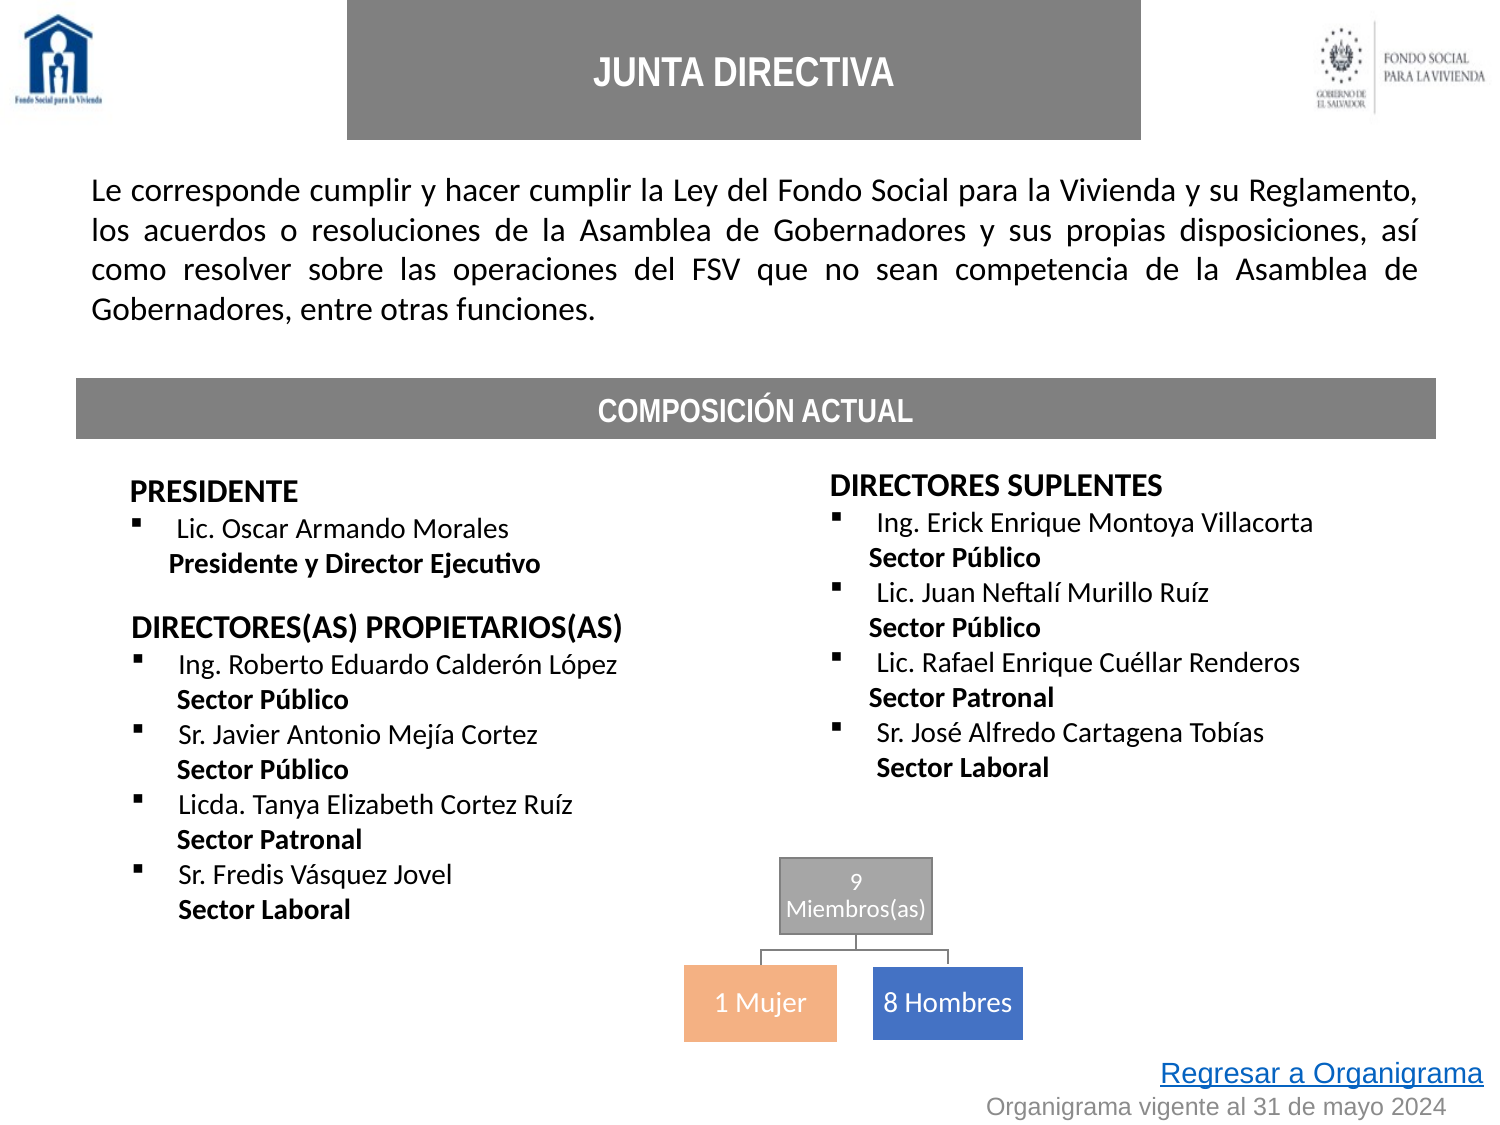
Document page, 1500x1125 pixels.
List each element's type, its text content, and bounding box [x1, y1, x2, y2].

text_box DIRECTORES SUPLENTES Ing. Erick Enrique Montoya Villacorta Sector Público Lic. Juan Neftalí Murillo Ruíz Sector Público Lic. Rafael Enrique Cuéllar Renderos Sector Patronal Sr. José Alfredo Cartagena Tobías Sector Laboral [814, 456, 1418, 831]
picture [0, 0, 1500, 1125]
text_box PRESIDENTE Lic. Oscar Armando Morales Presidente y Director Ejecutivo [115, 462, 750, 587]
text_box DIRECTORES(AS) PROPIETARIOS(AS) Ing. Roberto Eduardo Calderón López Sector Público Sr. Javier Antonio Mejía Cortez Sector Público Licda. Tanya Elizabeth Cortez Ruíz Sector Patronal Sr. Fredis Vásquez Jovel Sector Laboral [116, 598, 715, 973]
text_box Regresar a Organigrama [1145, 1046, 1500, 1075]
text_box Le corresponde cumplir y hacer cumplir la Ley del Fondo Social para la Vivienda y su Reglamento, los acuerdos o resoluciones de la Asamblea de Gobernadores y sus propias disposiciones, así como resolver sobre las operaciones del FSV que no sean competencia de la Asamblea de Gobernadores, entre otras funciones. [76, 160, 1436, 335]
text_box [667, 857, 1045, 1042]
text_box COMPOSICIÓN ACTUAL [76, 378, 1436, 439]
footer Organigrama vigente al 31 de mayo 2024 [916, 1075, 1500, 1125]
text_box JUNTA DIRECTIVA [347, 0, 1141, 140]
